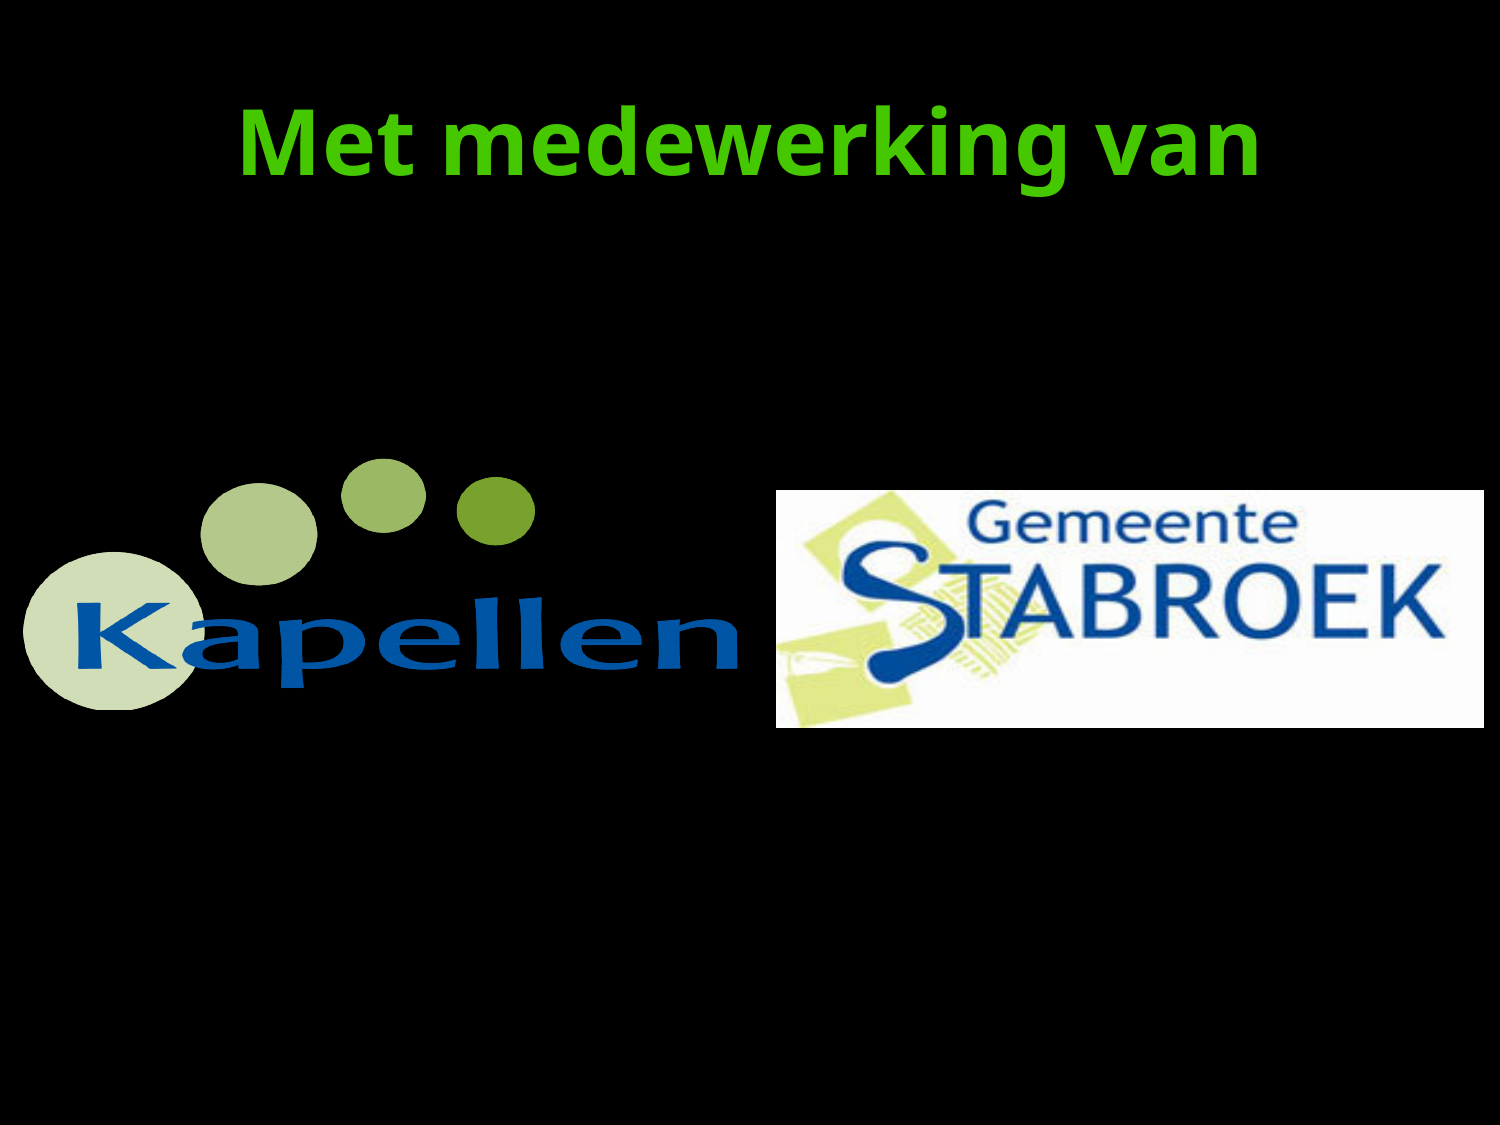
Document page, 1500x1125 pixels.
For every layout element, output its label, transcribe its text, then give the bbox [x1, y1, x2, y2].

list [775, 262, 1484, 1056]
title Met medewerking van [75, 45, 1425, 233]
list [22, 254, 738, 1056]
